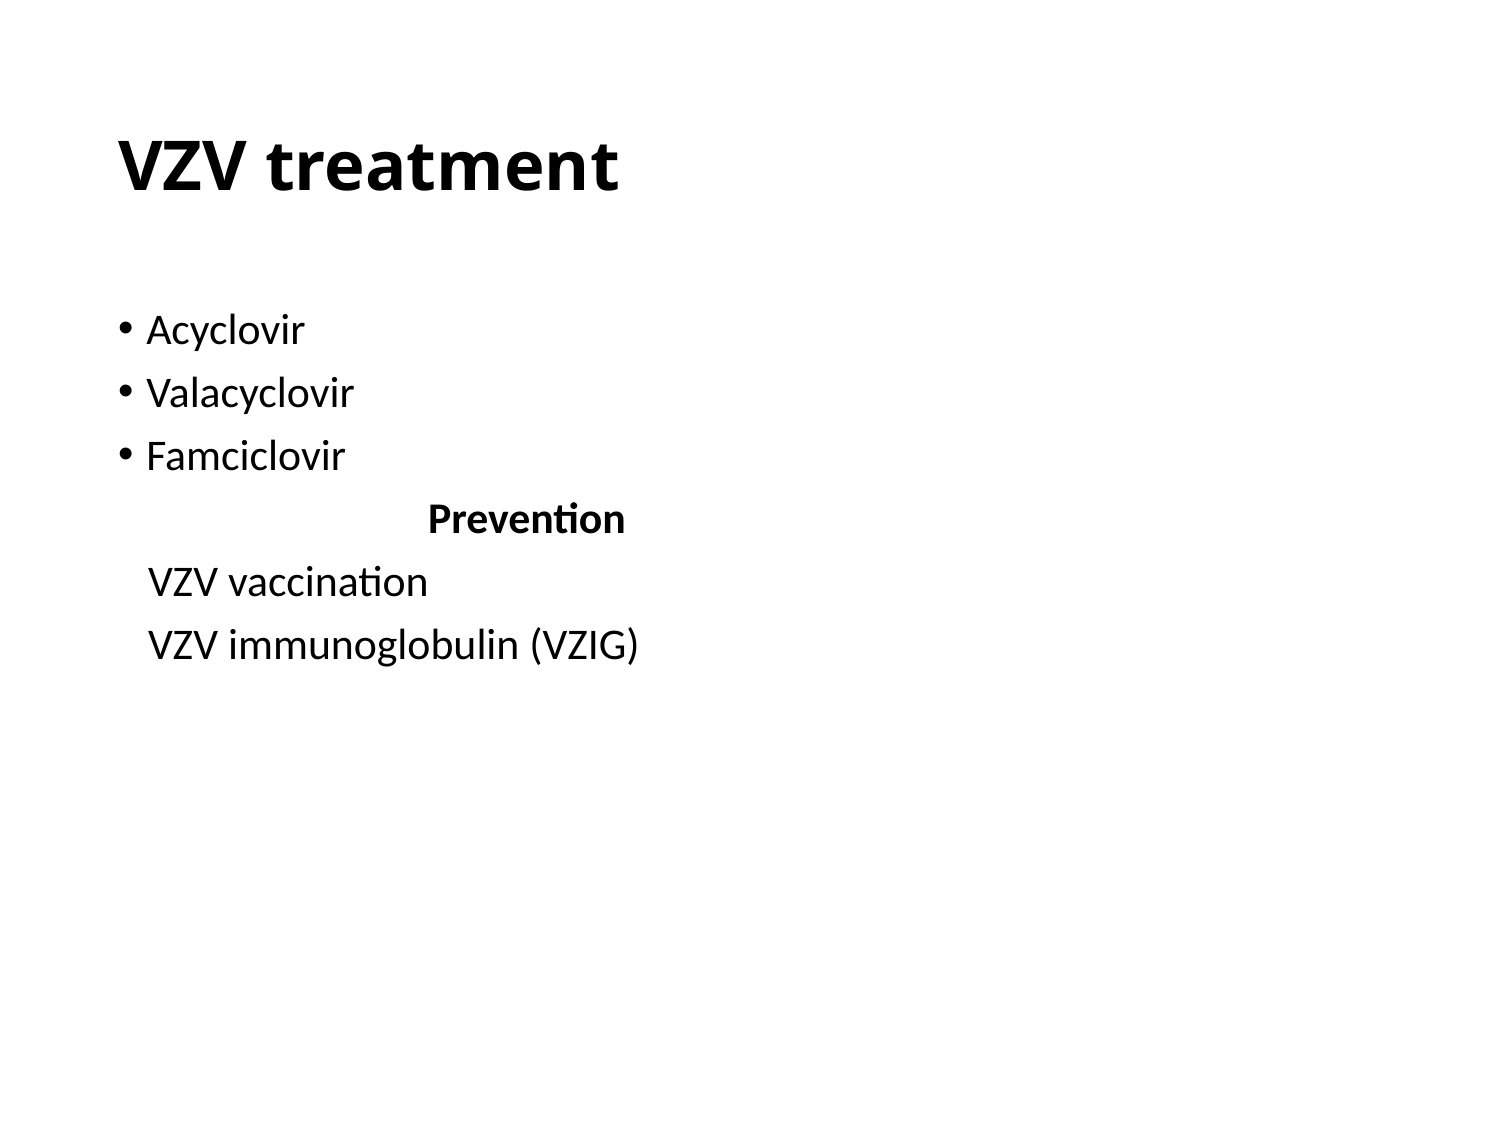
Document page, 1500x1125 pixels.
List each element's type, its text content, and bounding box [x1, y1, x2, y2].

title VZV treatment [103, 59, 1397, 278]
list Acyclovir Valacyclovir Famciclovir Prevention VZV vaccination VZV immunoglobulin (VZIG) [103, 299, 1397, 1014]
